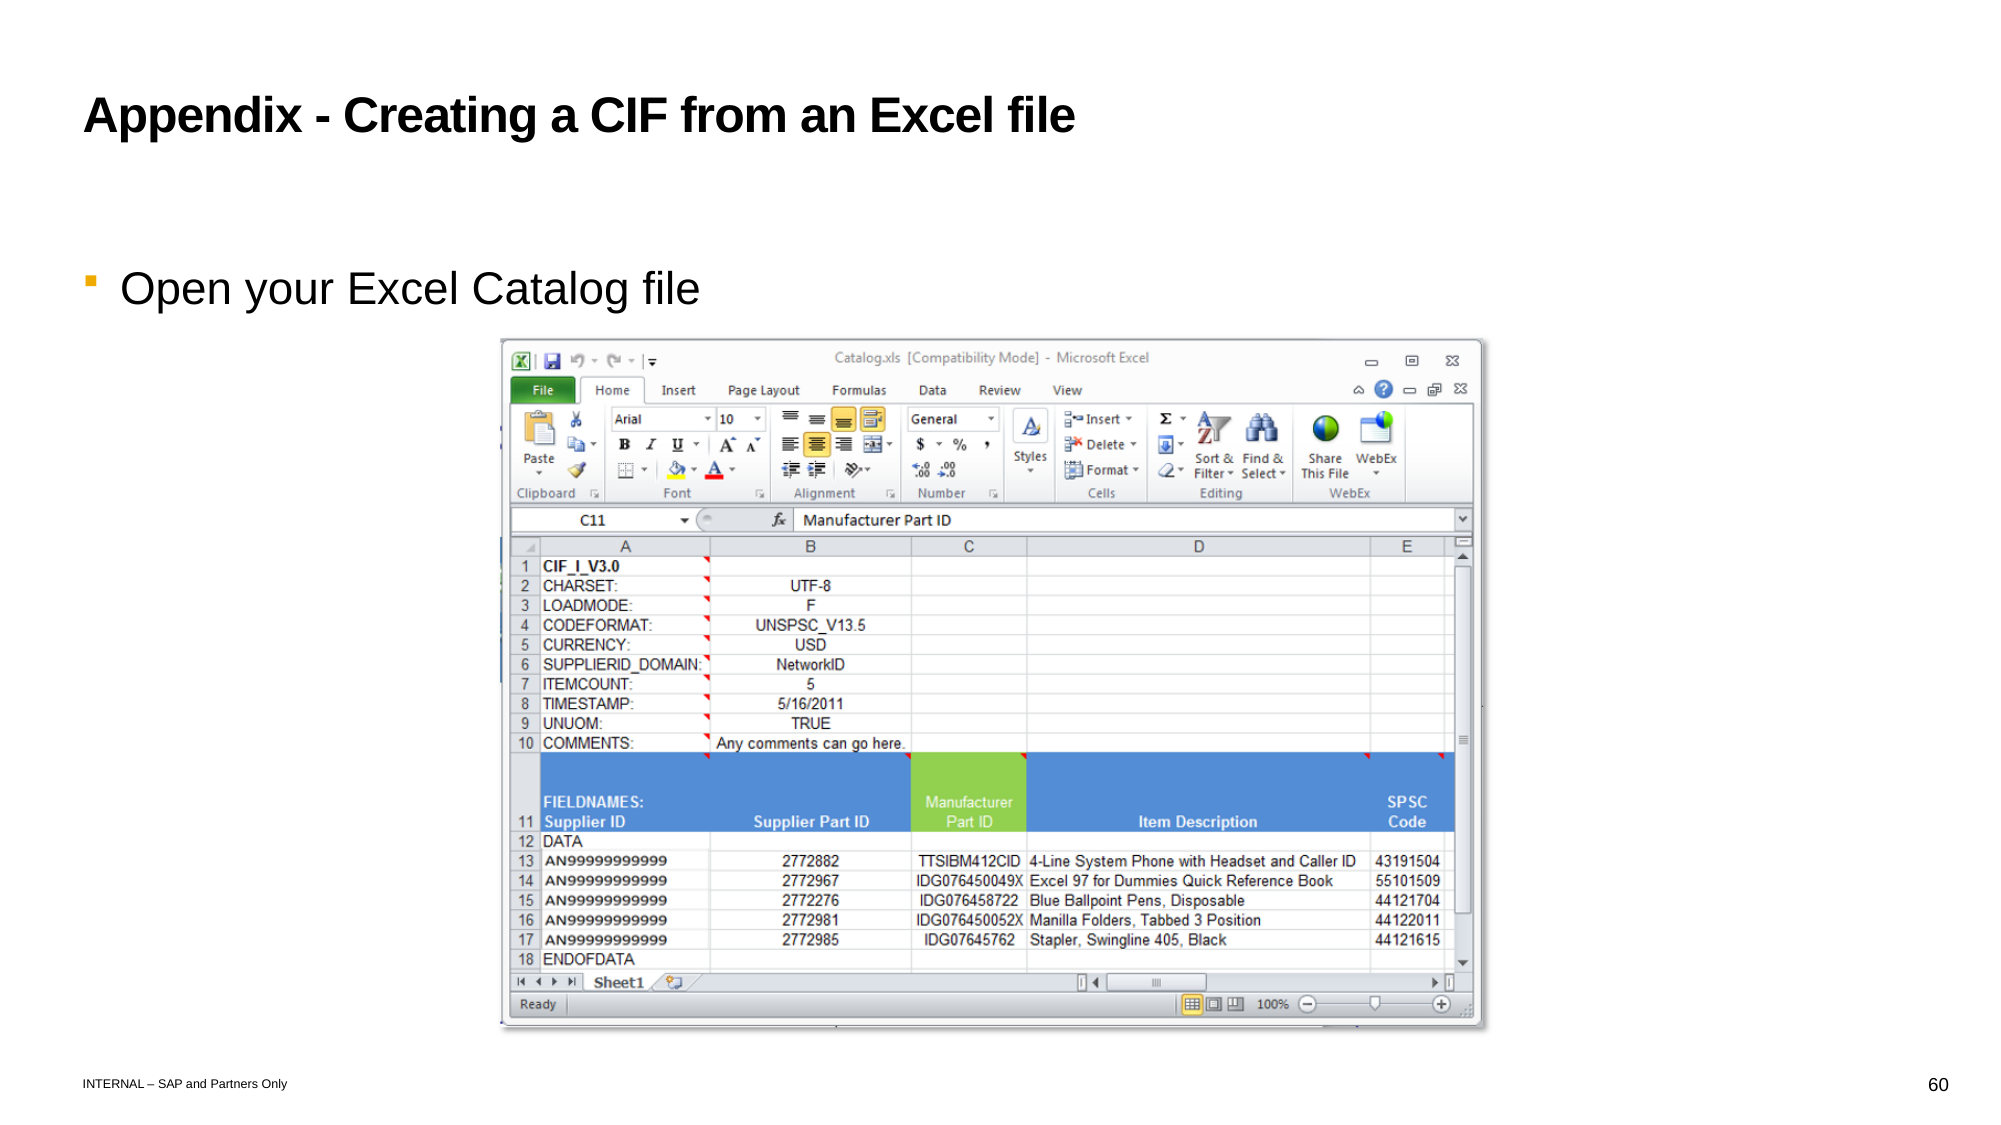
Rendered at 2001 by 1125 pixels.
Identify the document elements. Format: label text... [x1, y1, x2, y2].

list Open your Excel Catalog file [82, 265, 1918, 1040]
picture [497, 335, 1503, 1054]
title Appendix - Creating a CIF from an Excel file [82, 82, 1918, 144]
